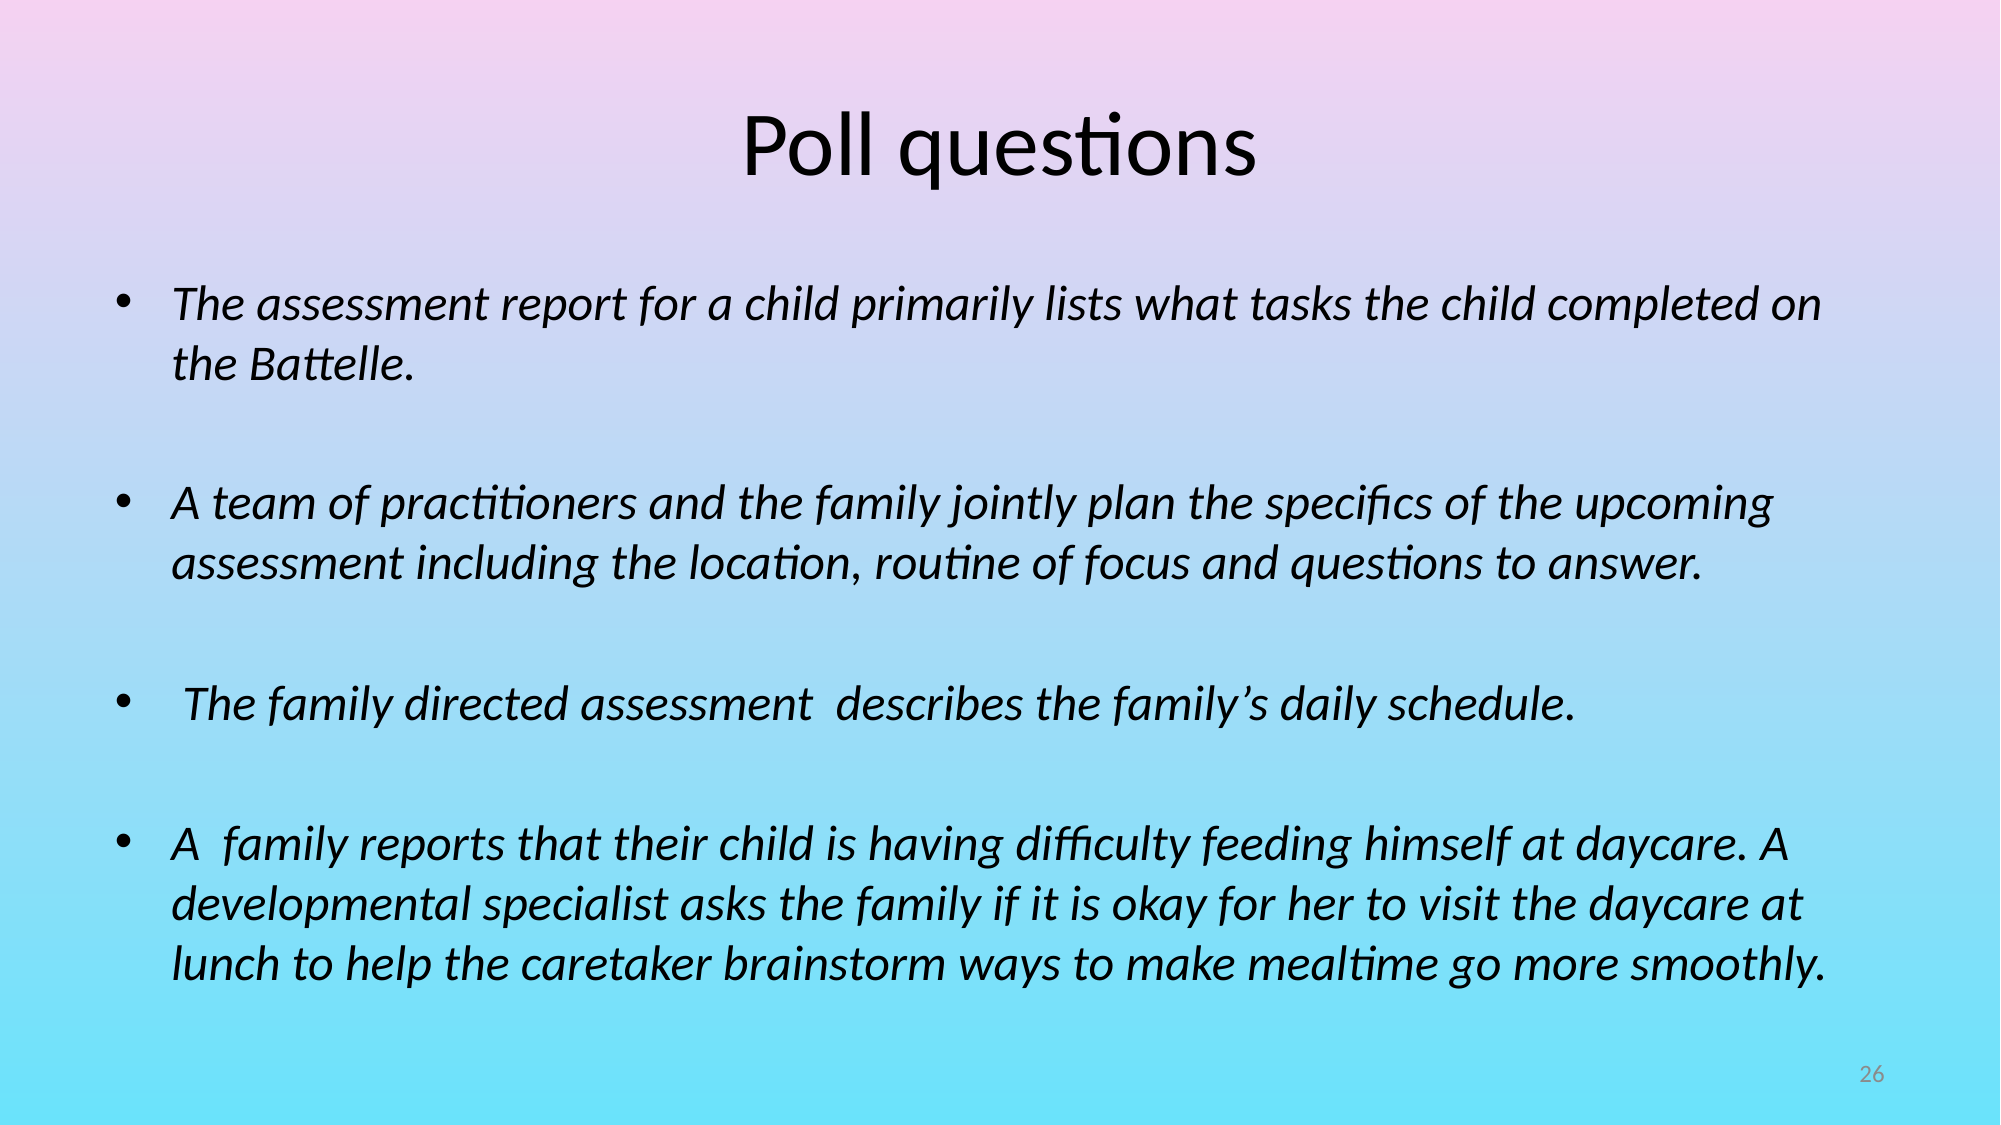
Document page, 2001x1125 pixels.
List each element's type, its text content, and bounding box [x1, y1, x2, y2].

list The assessment report for a child primarily lists what tasks the child completed on the Battelle. A team of practitioners and the family jointly plan the specifics of the upcoming assessment including the location, routine of focus and questions to answer. The family directed assessment describes the family’s daily schedule. A family reports that their child is having difficulty feeding himself at daycare. A developmental specialist asks the family if it is okay for her to visit the daycare at lunch to help the caretaker brainstorm ways to make mealtime go more smoothly. [99, 262, 1900, 1005]
slide_number 26 [1433, 1042, 1900, 1103]
title Poll questions [99, 45, 1900, 233]
